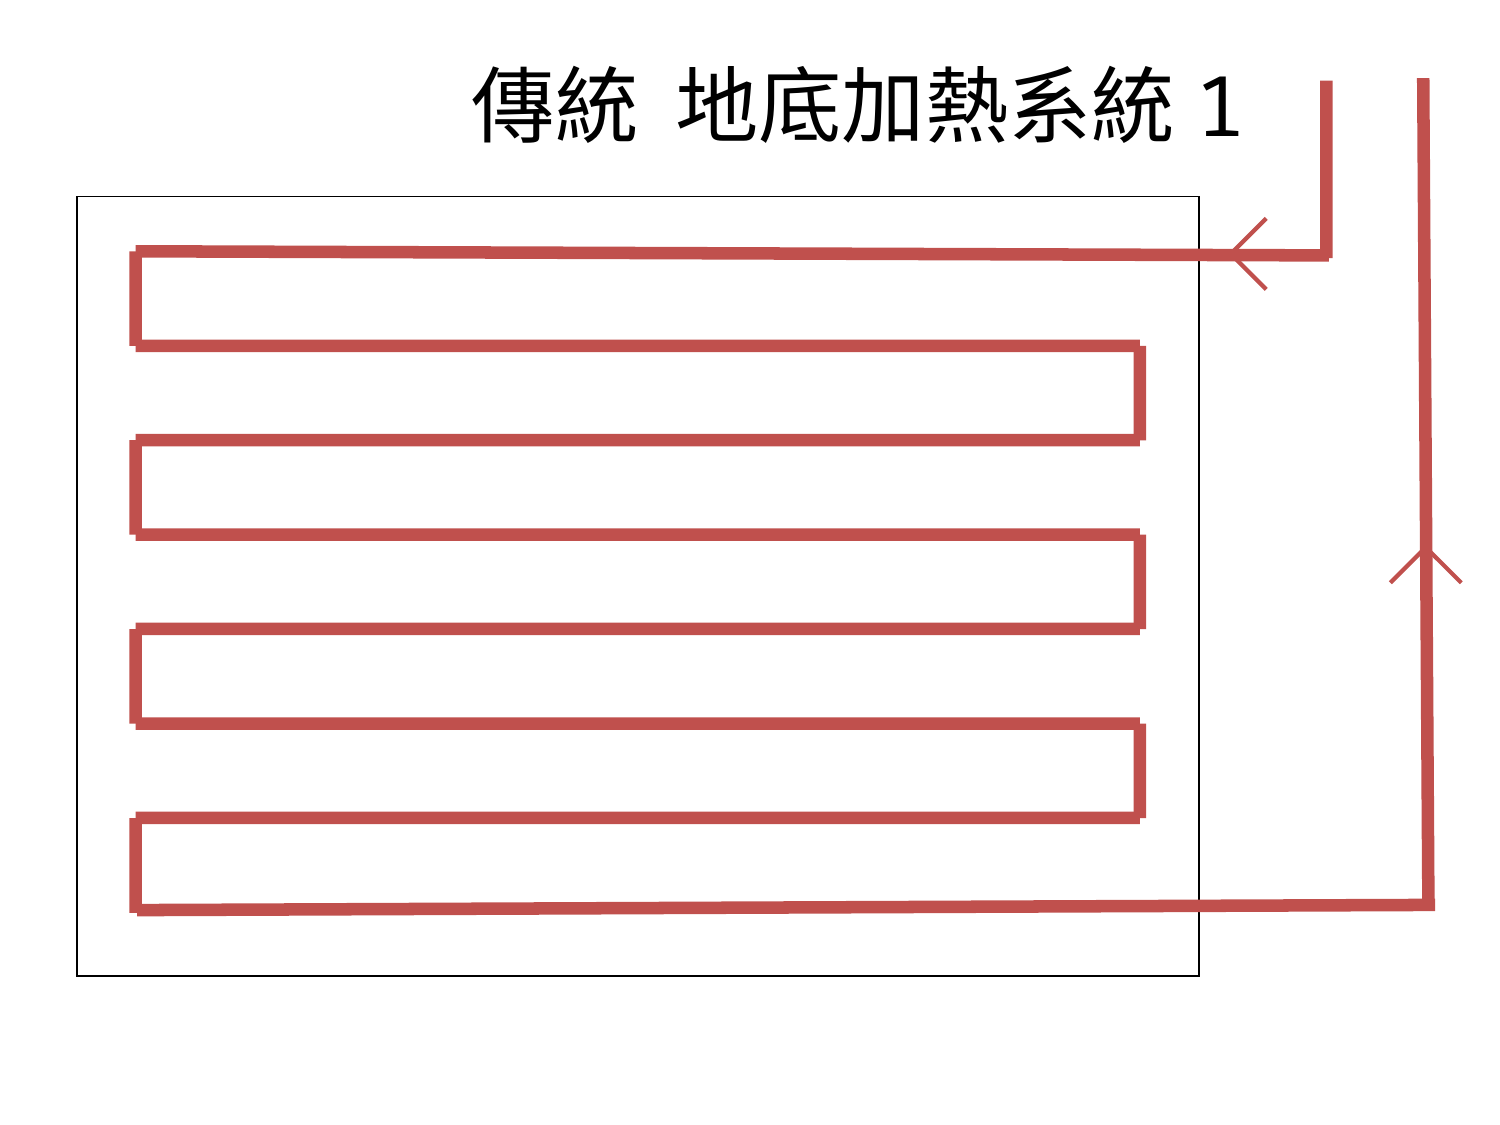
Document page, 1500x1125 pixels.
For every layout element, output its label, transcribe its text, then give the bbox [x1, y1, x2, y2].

text_box [76, 196, 1199, 977]
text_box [135, 77, 1462, 913]
title 傳統 地底加熱系統1 [292, 45, 1425, 76]
